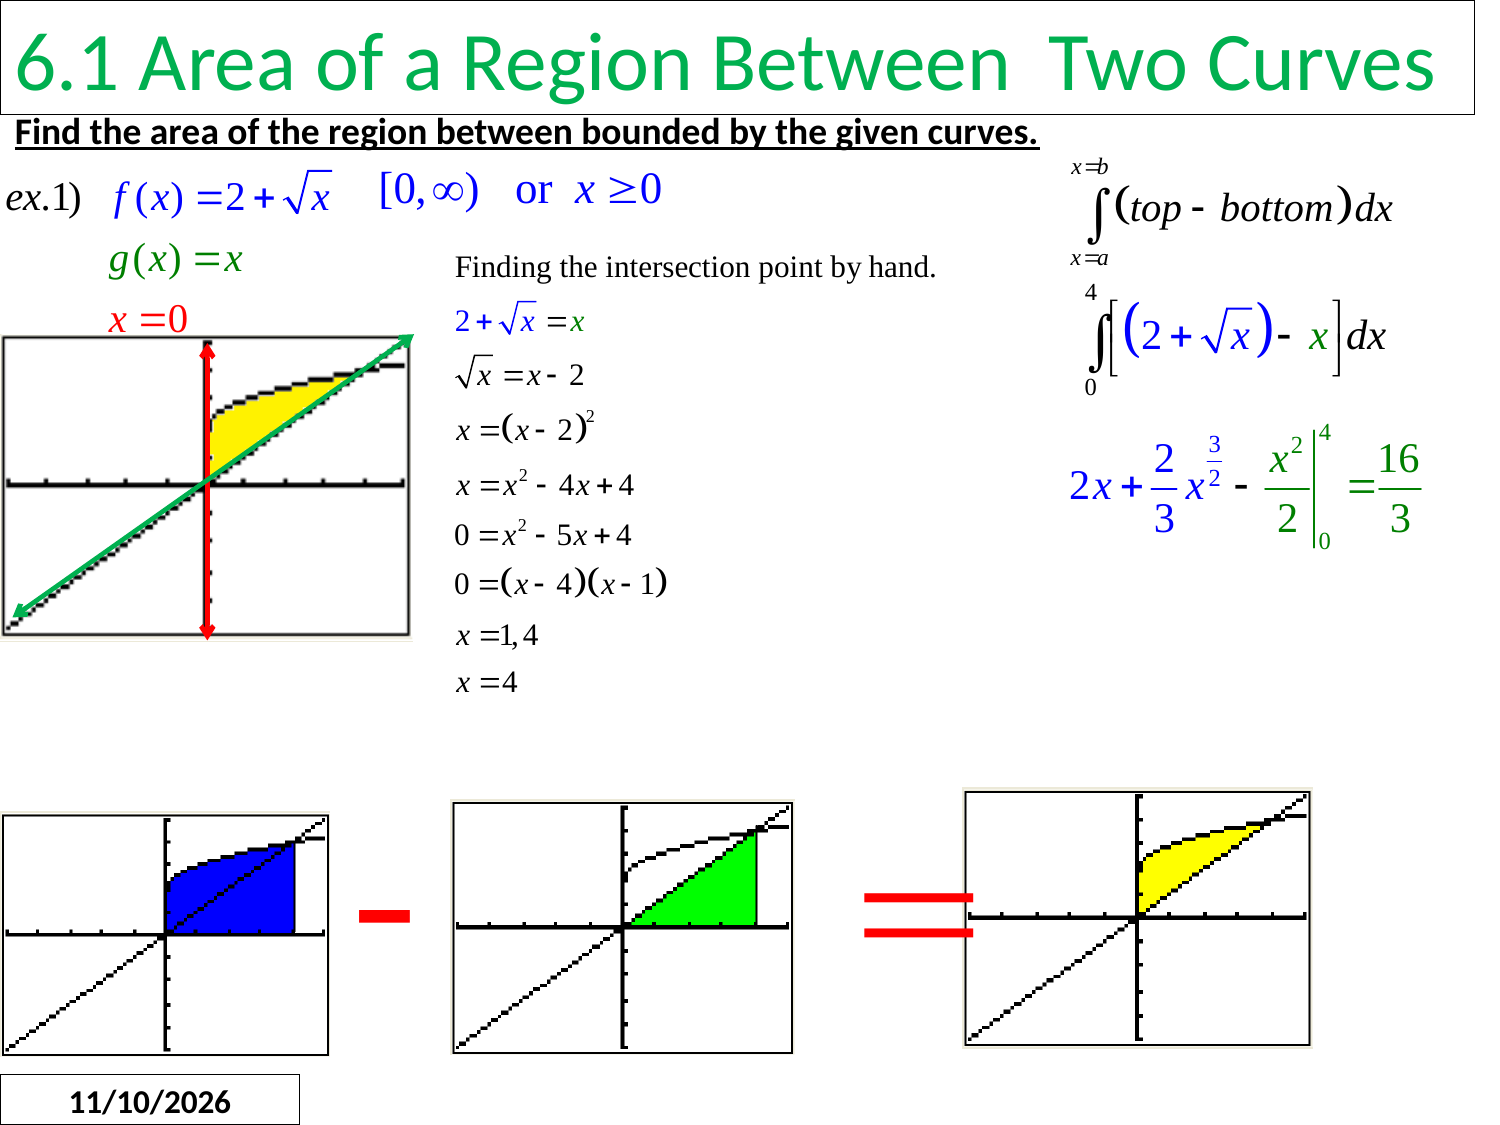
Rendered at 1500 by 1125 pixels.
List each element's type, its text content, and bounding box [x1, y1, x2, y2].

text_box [1074, 274, 1394, 407]
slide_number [0, 1074, 300, 1125]
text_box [1063, 149, 1400, 276]
picture [0, 810, 331, 1057]
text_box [324, 862, 984, 983]
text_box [12, 333, 415, 618]
picture [449, 799, 795, 862]
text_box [1062, 414, 1431, 560]
picture [0, 343, 415, 642]
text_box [374, 162, 672, 223]
picture [962, 787, 1313, 1049]
picture [449, 983, 795, 1055]
text_box 6.1 Area of a Region Between Two Curves [0, 0, 1475, 115]
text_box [449, 249, 943, 699]
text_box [0, 162, 341, 343]
text_box Find the area of the region between bounded by the given curves. [0, 115, 1138, 160]
